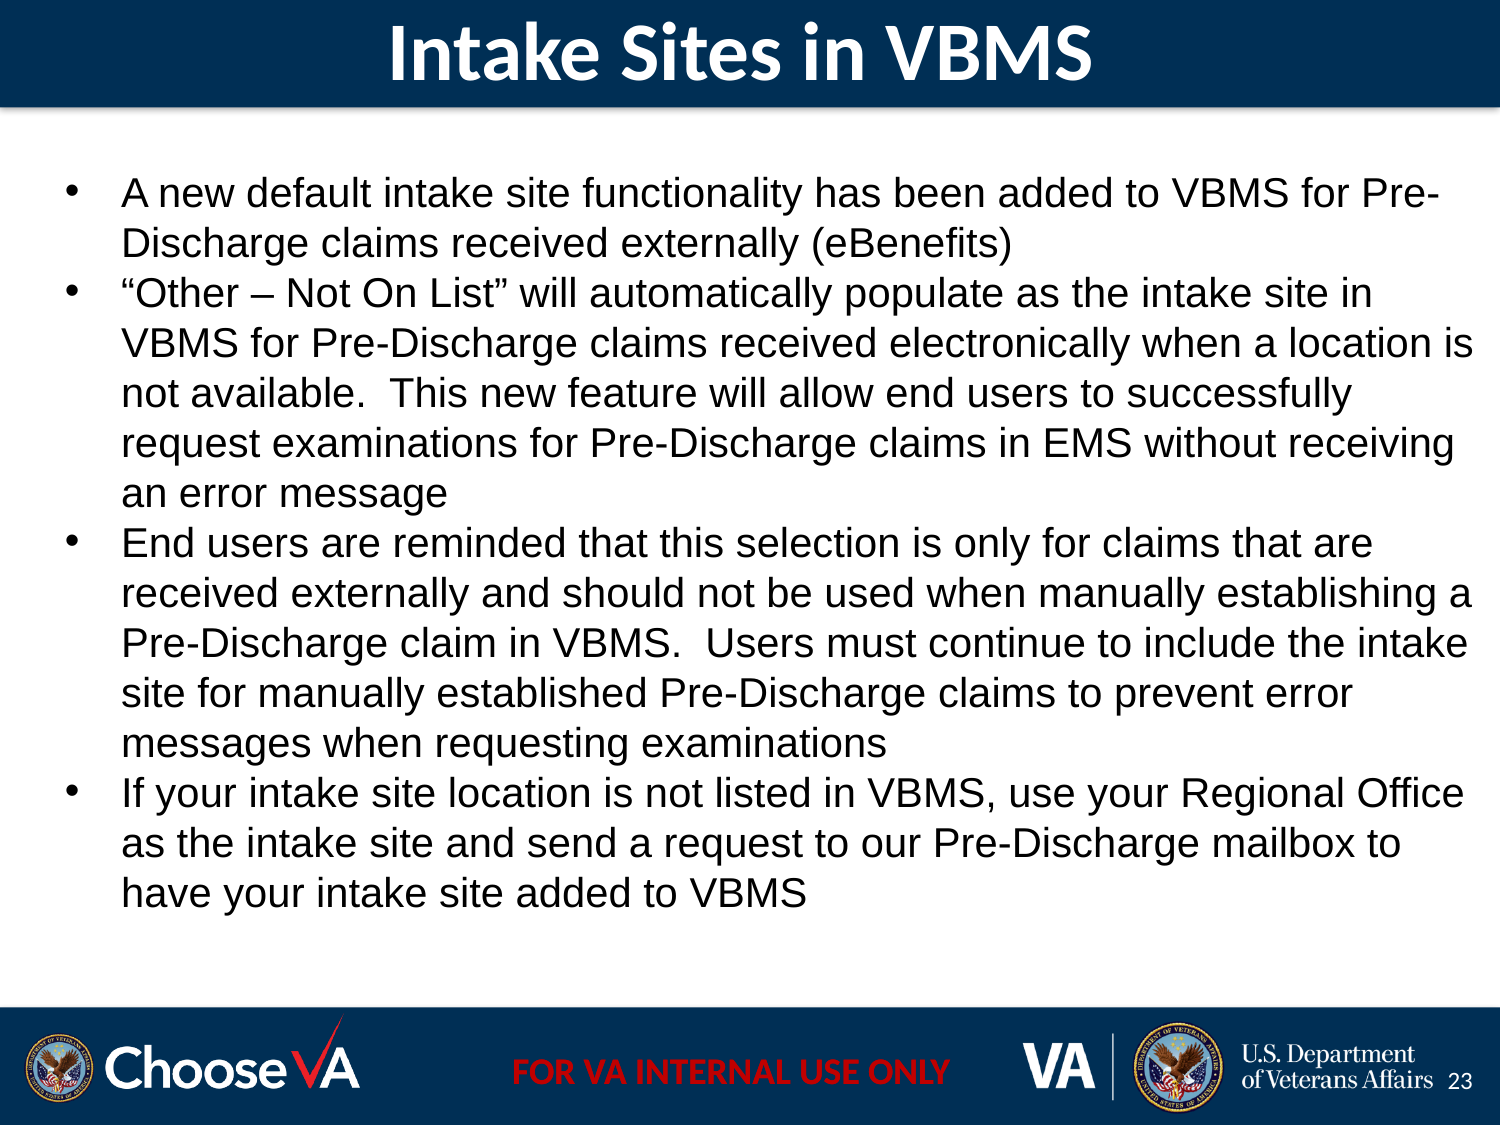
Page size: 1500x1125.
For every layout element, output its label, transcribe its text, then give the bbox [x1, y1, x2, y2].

picture [1017, 1014, 1438, 1120]
slide_number 23 [1425, 1049, 1489, 1110]
picture [24, 1012, 360, 1103]
title Intake Sites in VBMS [0, 0, 1500, 108]
text_box A new default intake site functionality has been added to VBMS for Pre-Discharge claims received externally (eBenefits) “Other – Not On List” will automatically populate as the intake site in VBMS for Pre-Discharge claims received electronically when a location is not available. This new feature will allow end users to successfully request examinations for Pre-Discharge claims in EMS without receiving an error message End users are reminded that this selection is only for claims that are received externally and should not be used when manually establishing a Pre-Discharge claim in VBMS. Users must continue to include the intake site for manually established Pre-Discharge claims to prevent error messages when requesting examinations If your intake site location is not listed in VBMS, use your Regional Office as the intake site and send a request to our Pre-Discharge mailbox to have your intake site added to VBMS [50, 157, 1500, 923]
